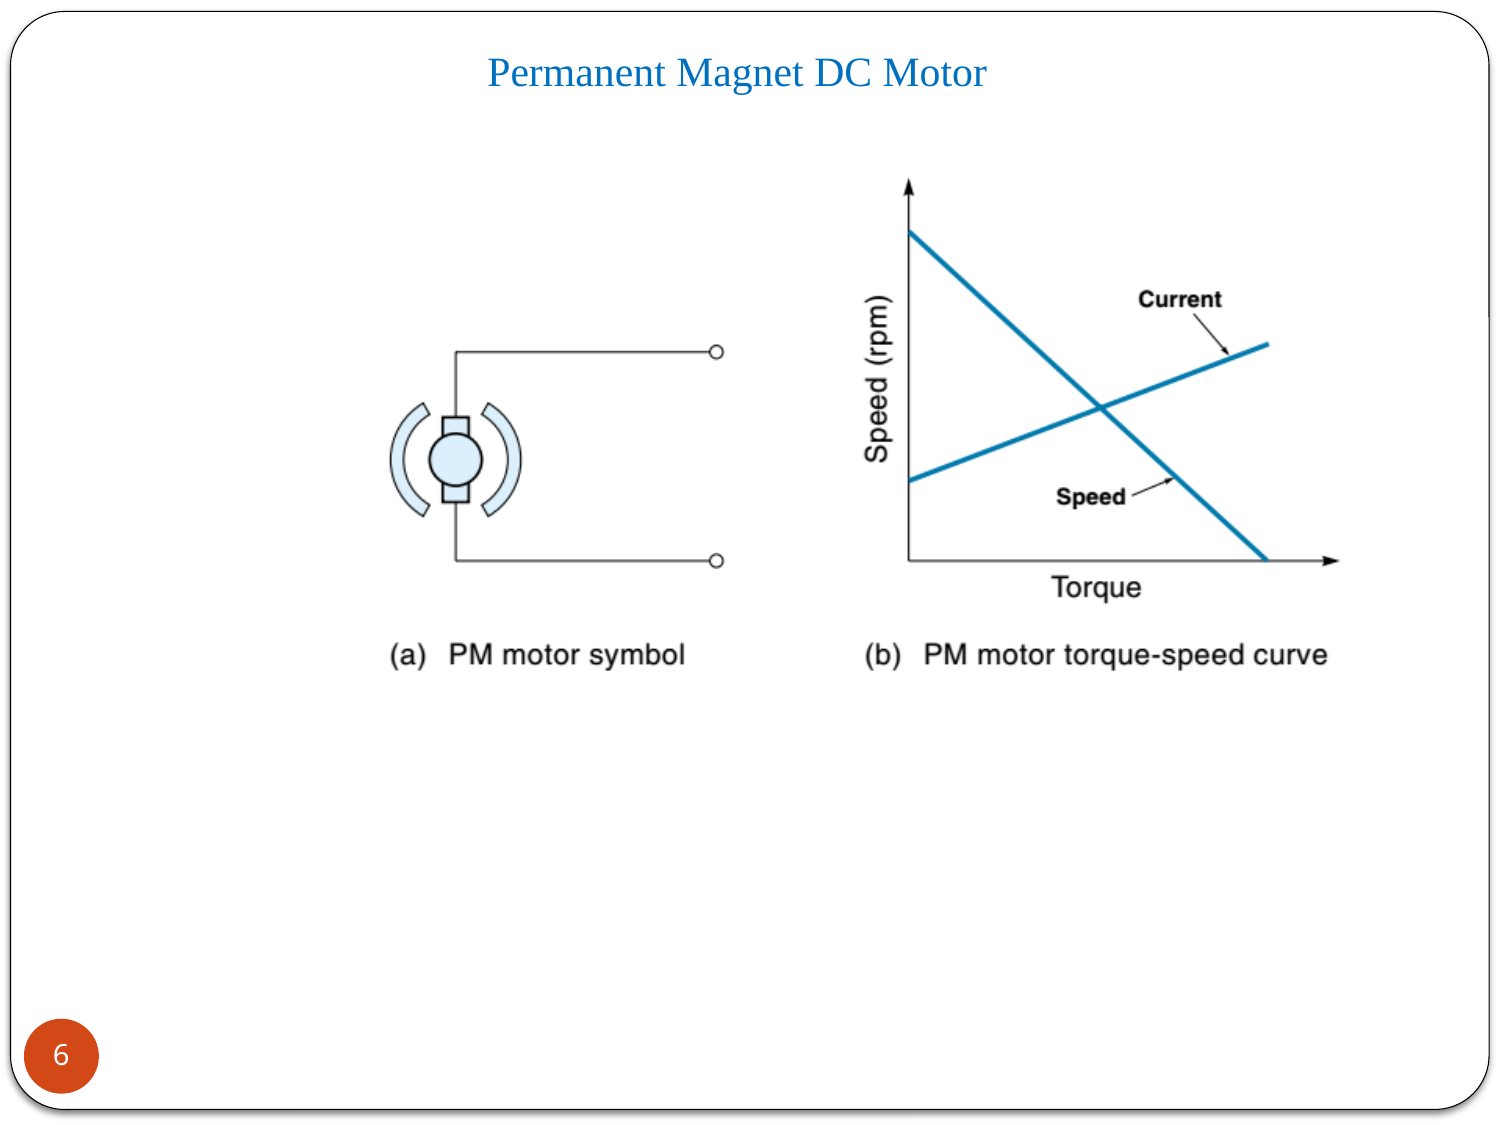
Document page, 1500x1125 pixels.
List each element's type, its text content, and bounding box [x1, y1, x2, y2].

picture [312, 149, 1371, 707]
text_box Permanent Magnet DC Motor [62, 37, 1413, 113]
slide_number 6 [23, 1018, 99, 1094]
